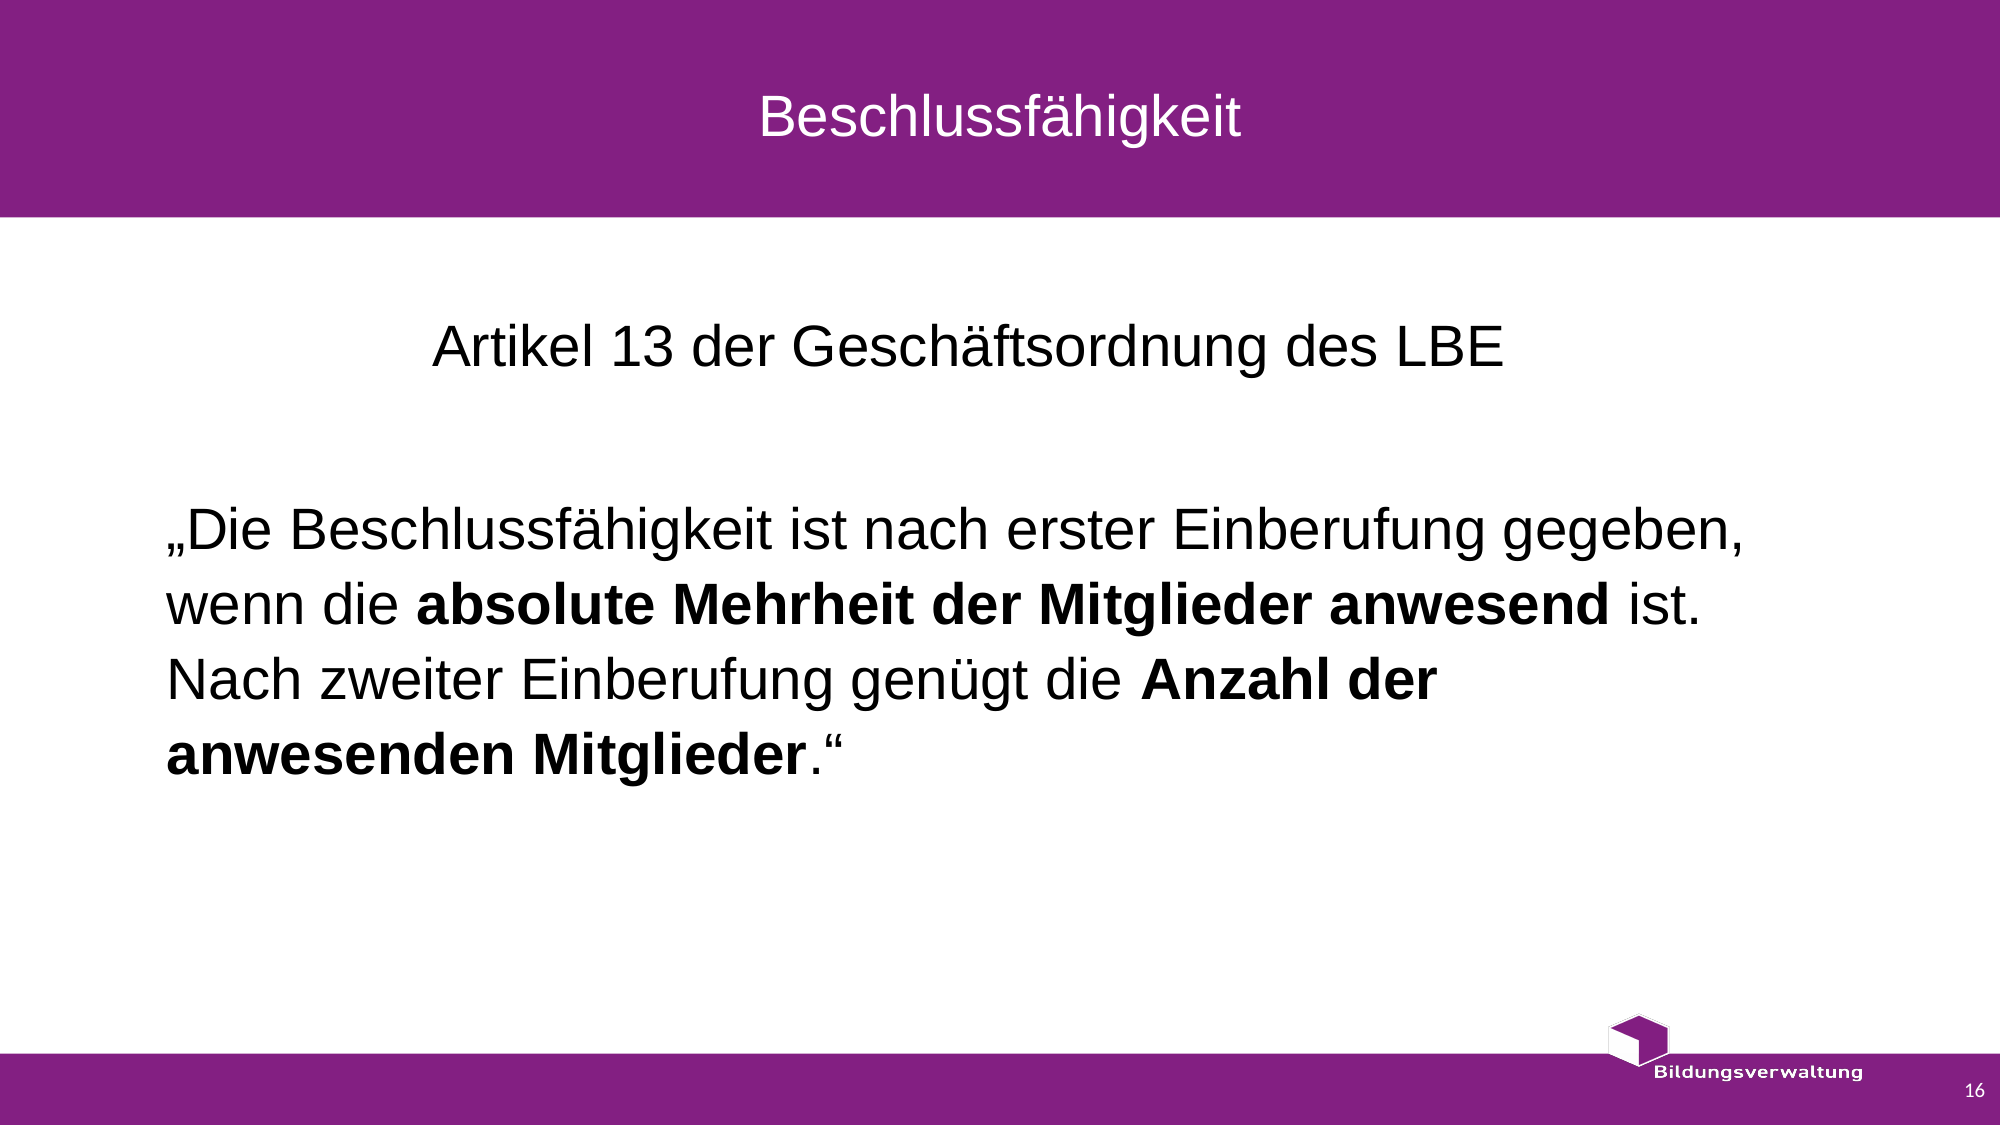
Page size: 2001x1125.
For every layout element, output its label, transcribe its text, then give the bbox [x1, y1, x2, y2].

title Beschlussfähigkeit [353, 2, 1647, 220]
text_box Artikel 13 der Geschäftsordnung des LBE „Die Beschlussfähigkeit ist nach erster Einberufung gegeben, wenn die absolute Mehrheit der Mitglieder anwesend ist. Nach zweiter Einberufung genügt die Anzahl der anwesenden Mitglieder.“ [151, 296, 1787, 794]
picture [1593, 999, 1877, 1096]
